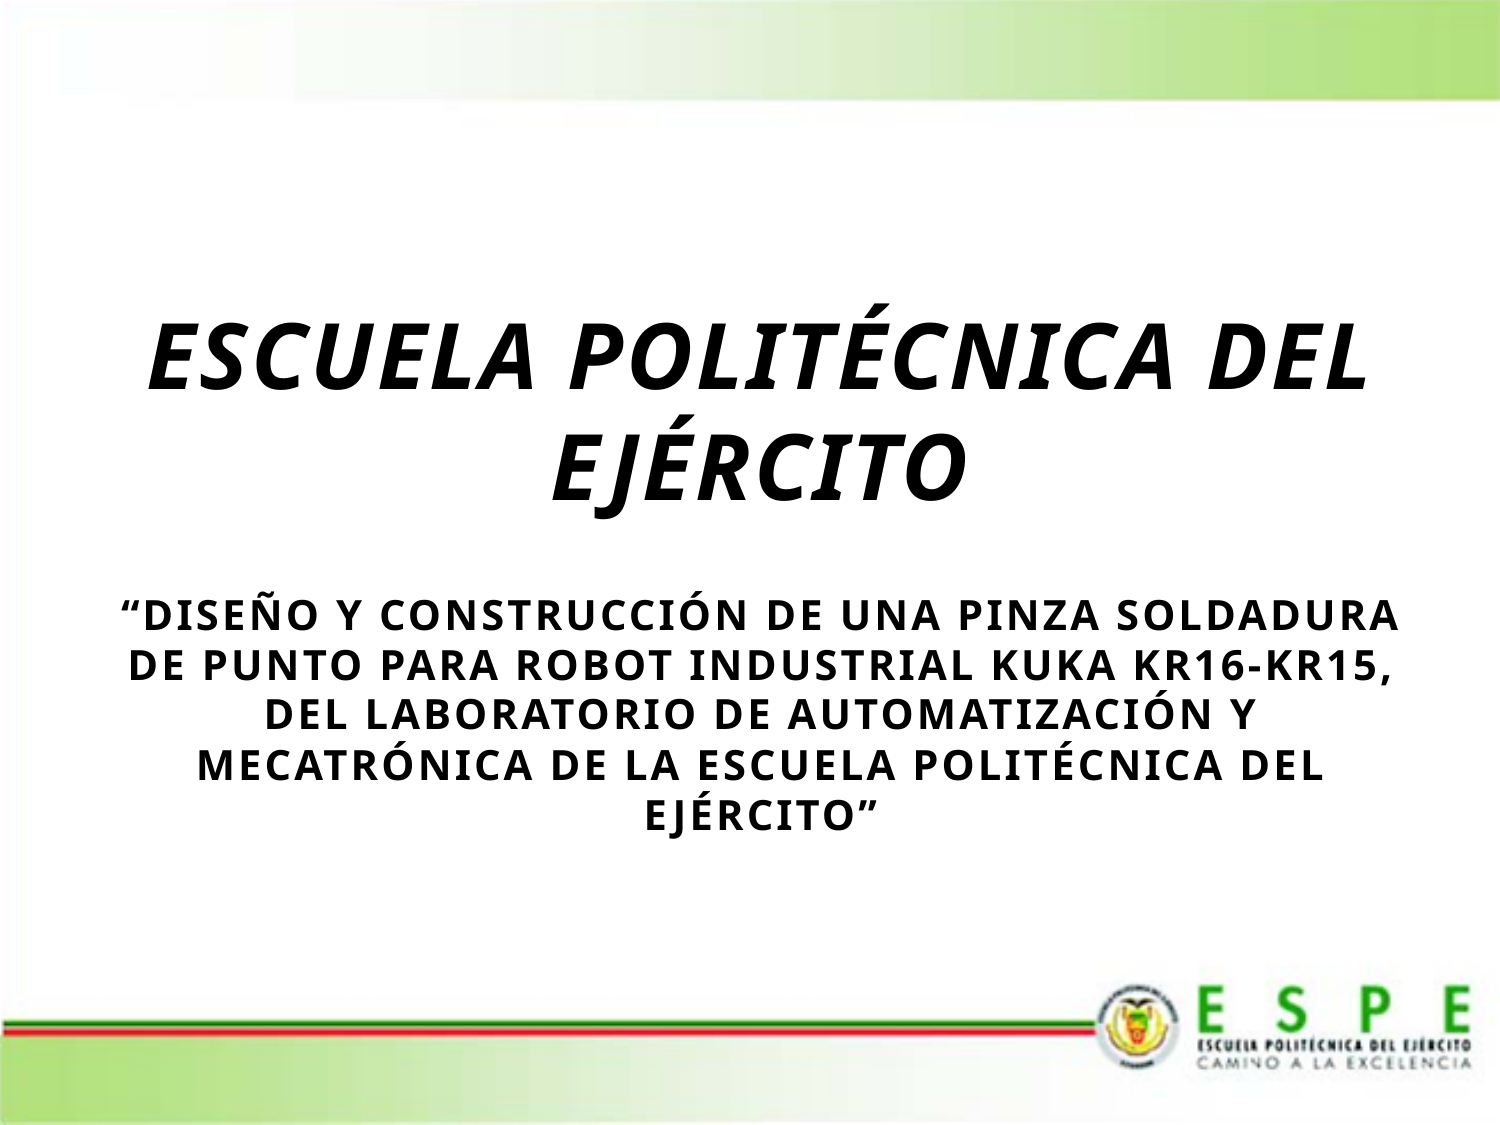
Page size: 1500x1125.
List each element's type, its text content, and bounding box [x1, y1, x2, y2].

picture [0, 0, 1500, 1125]
title escuela politécnica del ejército “DISEÑO Y CONSTRUCCIÓN DE UNA PINZA SOLDADURA DE PUNTO PARA ROBOT INDUSTRIAL KUKA KR16-KR15, DEL LABORATORIO DE AUTOMATIZACIÓN Y MECATRÓNICA DE LA ESCUELA POLITÉCNICA DEL EJÉRCITO” [100, 137, 1424, 520]
